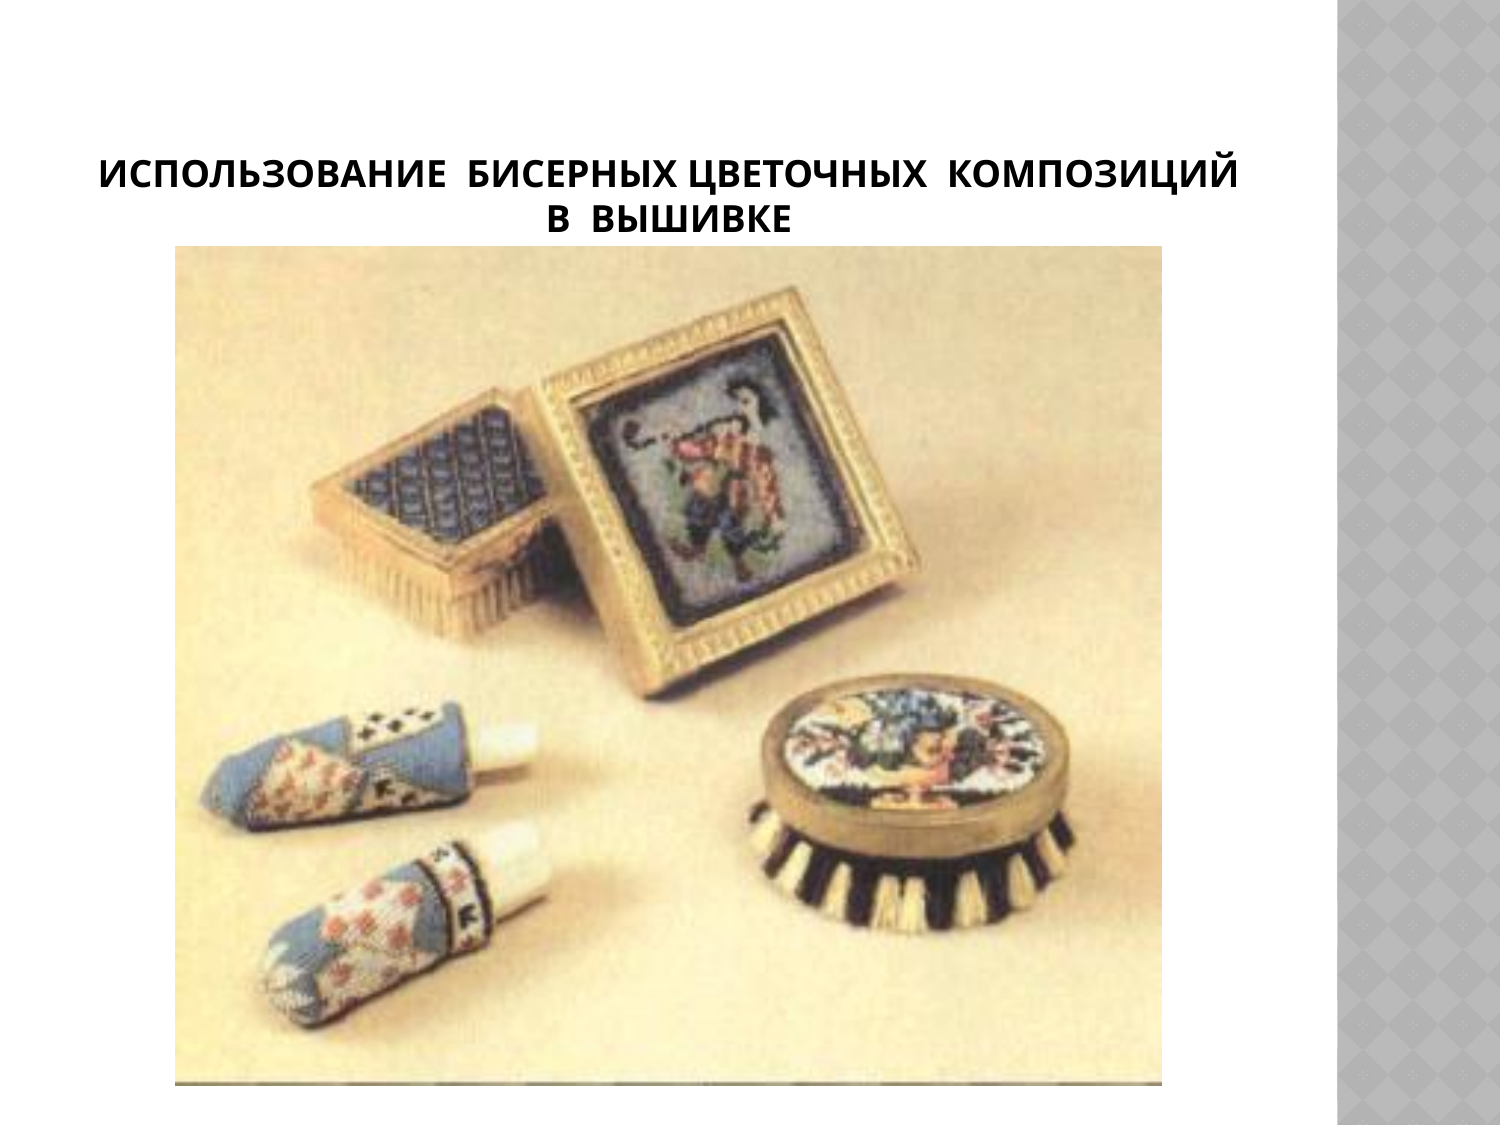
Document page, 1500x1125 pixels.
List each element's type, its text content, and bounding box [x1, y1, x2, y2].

title Использование бисерных цветочных композиций в вышивке [75, 52, 1263, 240]
picture [175, 245, 1162, 1086]
